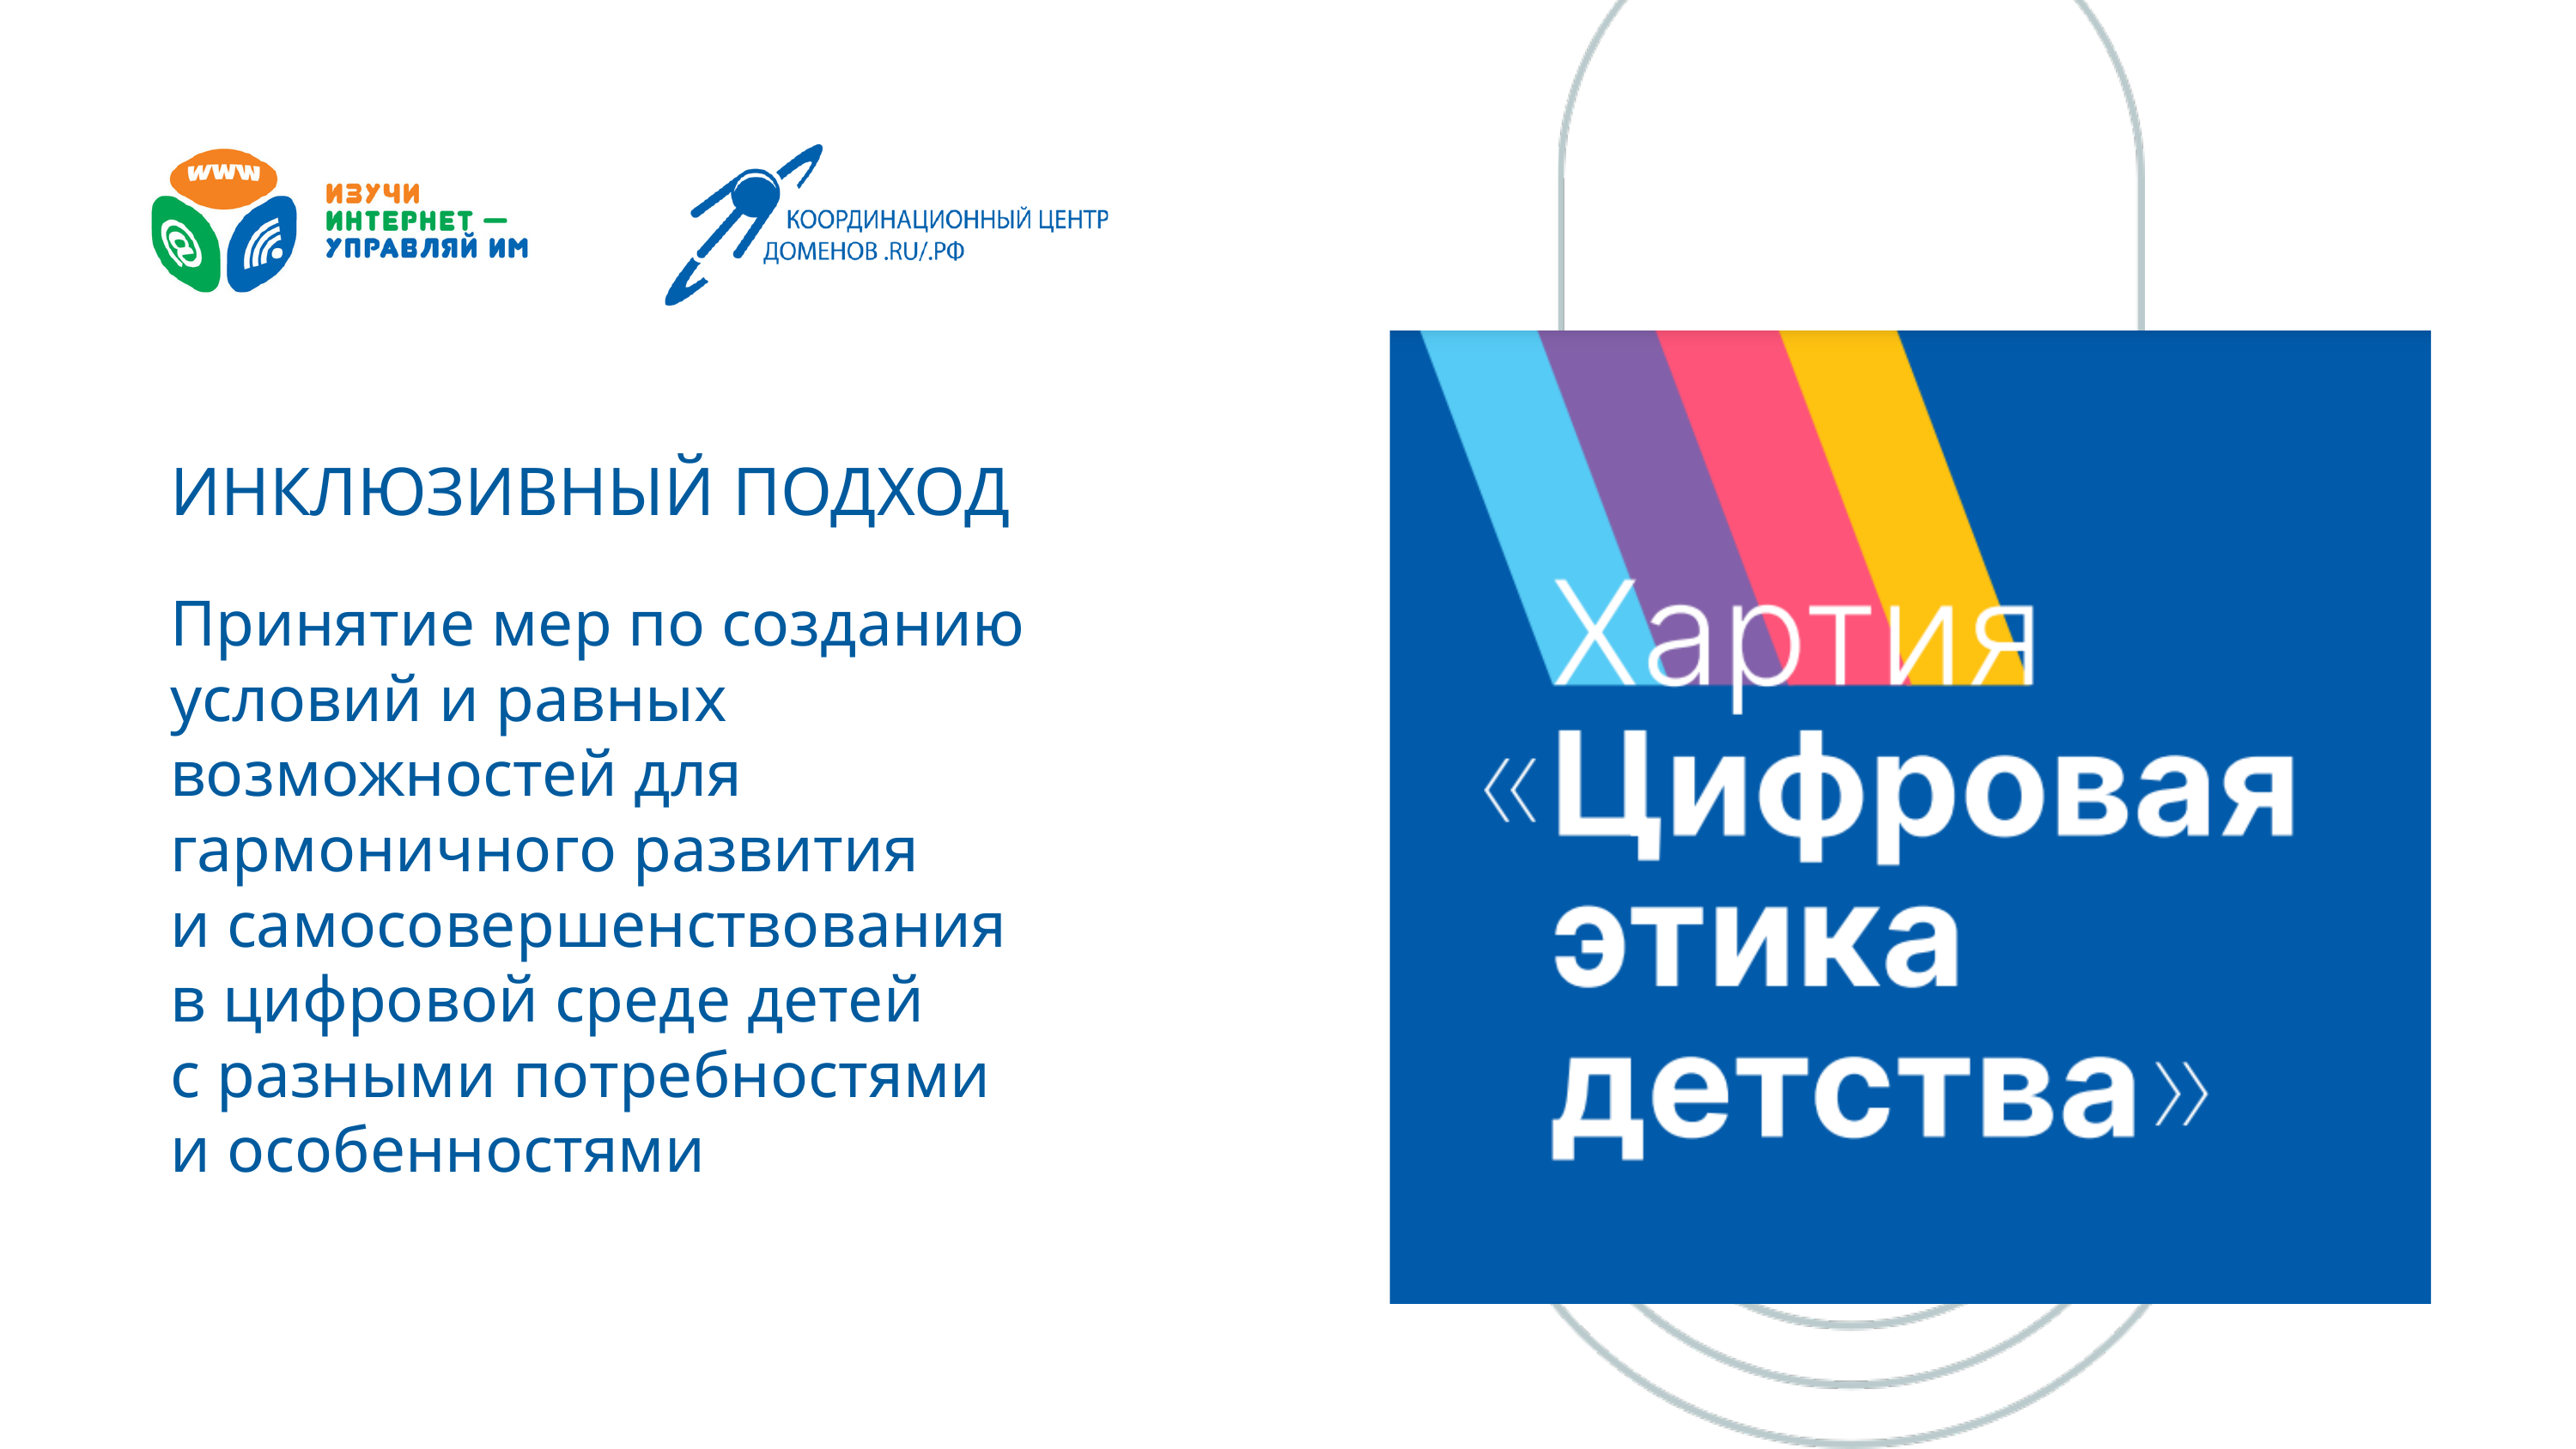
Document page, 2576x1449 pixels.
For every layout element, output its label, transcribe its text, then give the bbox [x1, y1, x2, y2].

text_box [1558, 0, 2145, 330]
text_box Принятие мер по созданию условий и равных возможностей для гармоничного развития и самосовершенствования в цифровой среде детей с разными потребностями и особенностями [170, 584, 1078, 1185]
text_box ИНКЛЮЗИВНЫЙ ПОДХОД [170, 456, 1067, 529]
text_box [665, 144, 1109, 306]
text_box [144, 144, 532, 301]
text_box [1467, 1304, 2236, 1449]
text_box [1389, 330, 2432, 1304]
